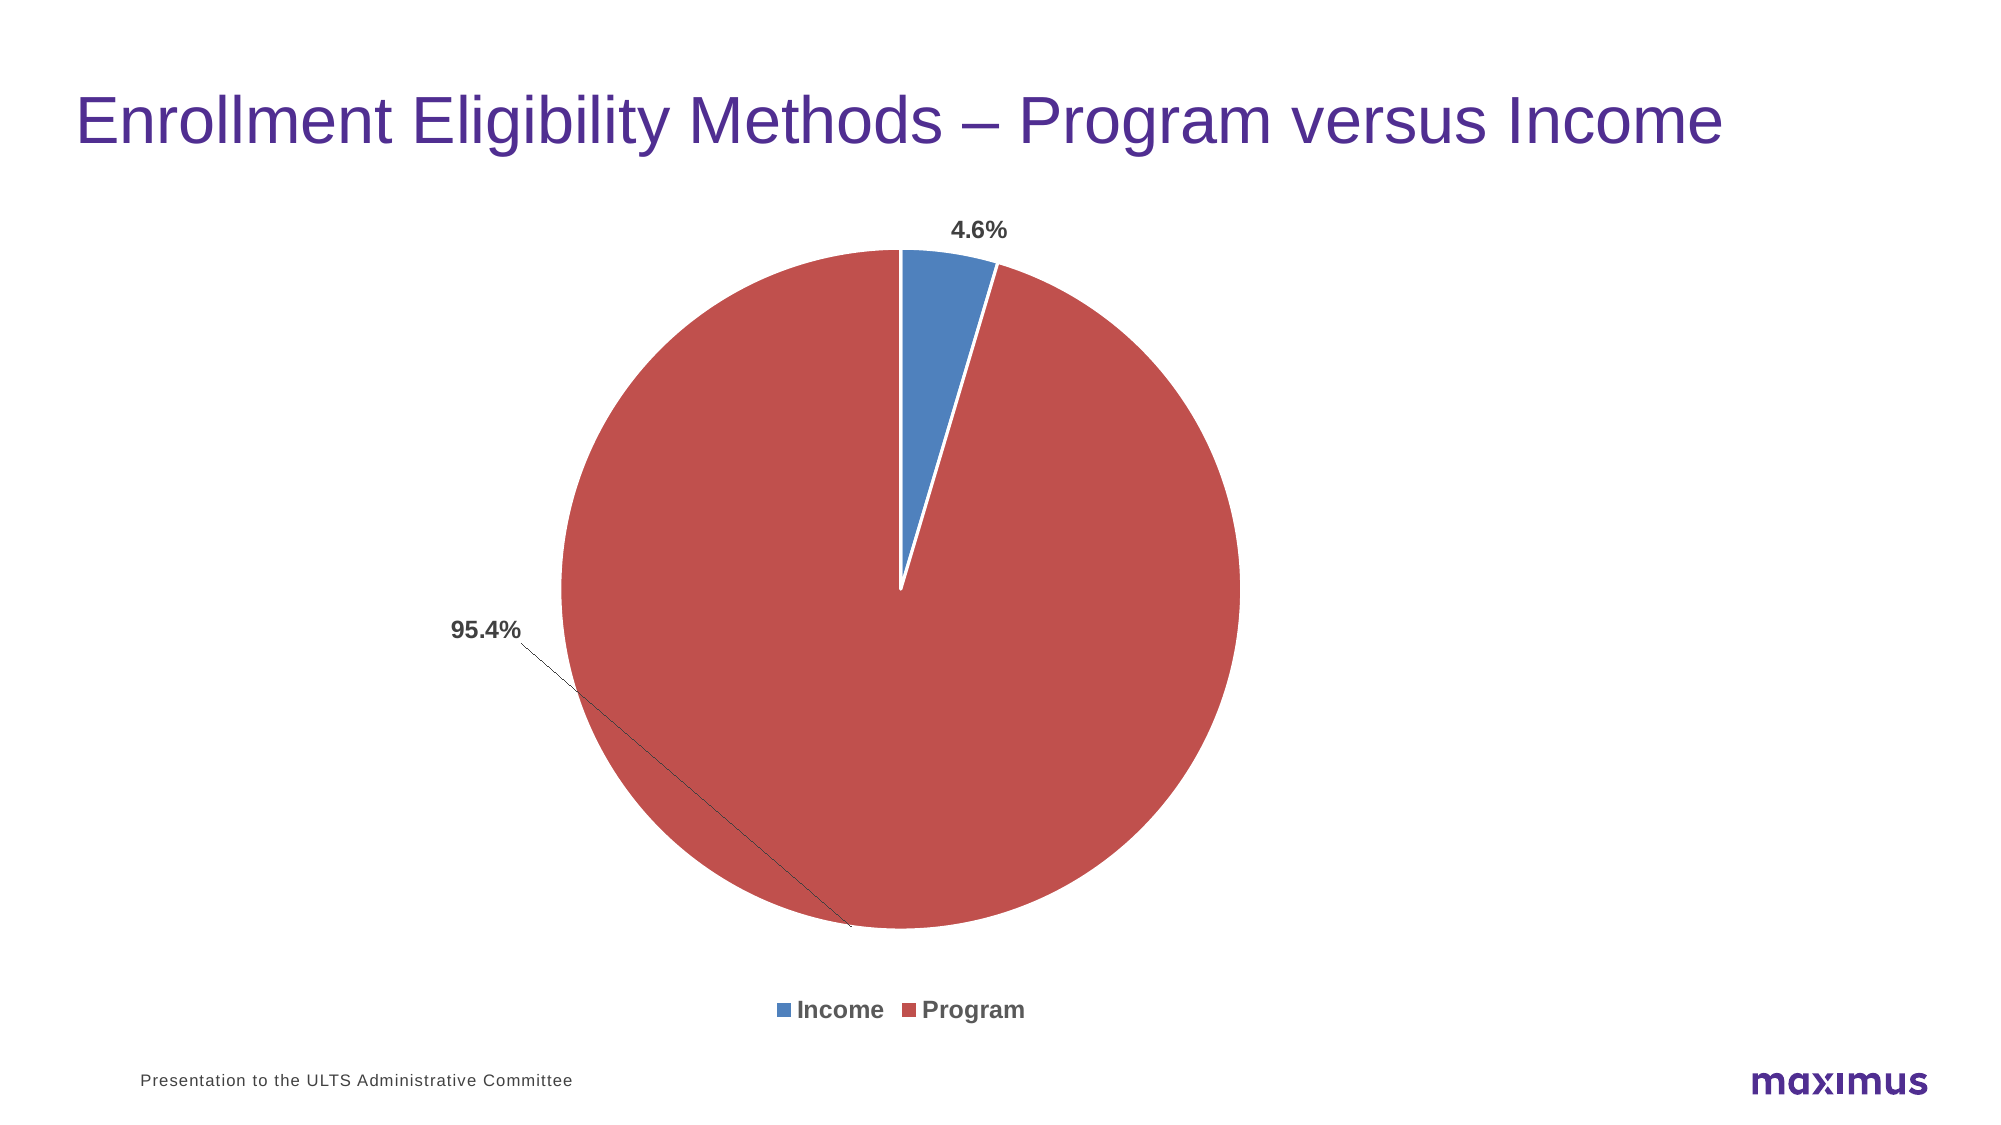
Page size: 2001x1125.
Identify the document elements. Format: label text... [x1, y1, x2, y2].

title Enrollment Eligibility Methods – Program versus Income [75, 72, 1925, 174]
chart [74, 197, 1727, 1030]
